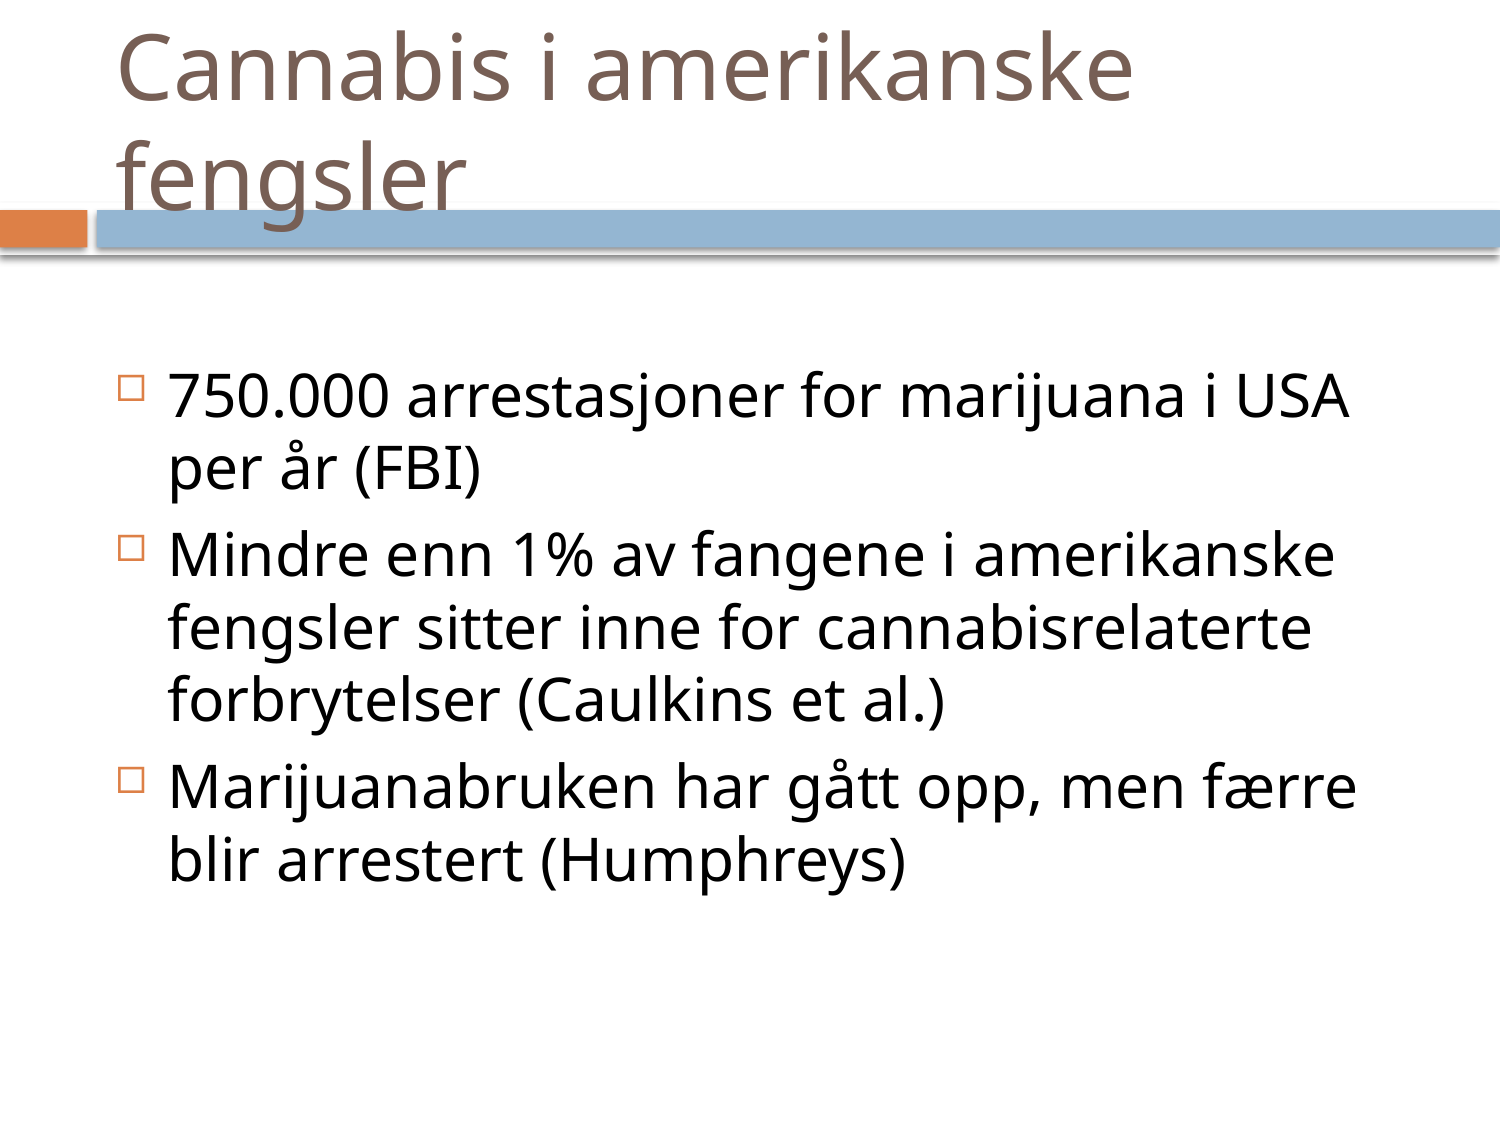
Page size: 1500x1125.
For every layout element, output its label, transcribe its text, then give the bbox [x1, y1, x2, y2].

list 750.000 arrestasjoner for marijuana i USA per år (FBI) Mindre enn 1% av fangene i amerikanske fengsler sitter inne for cannabisrelaterte forbrytelser (Caulkins et al.) Marijuanabruken har gått opp, men færre blir arrestert (Humphreys) [100, 262, 1438, 1000]
title Cannabis i amerikanske fengsler [100, 37, 1438, 200]
